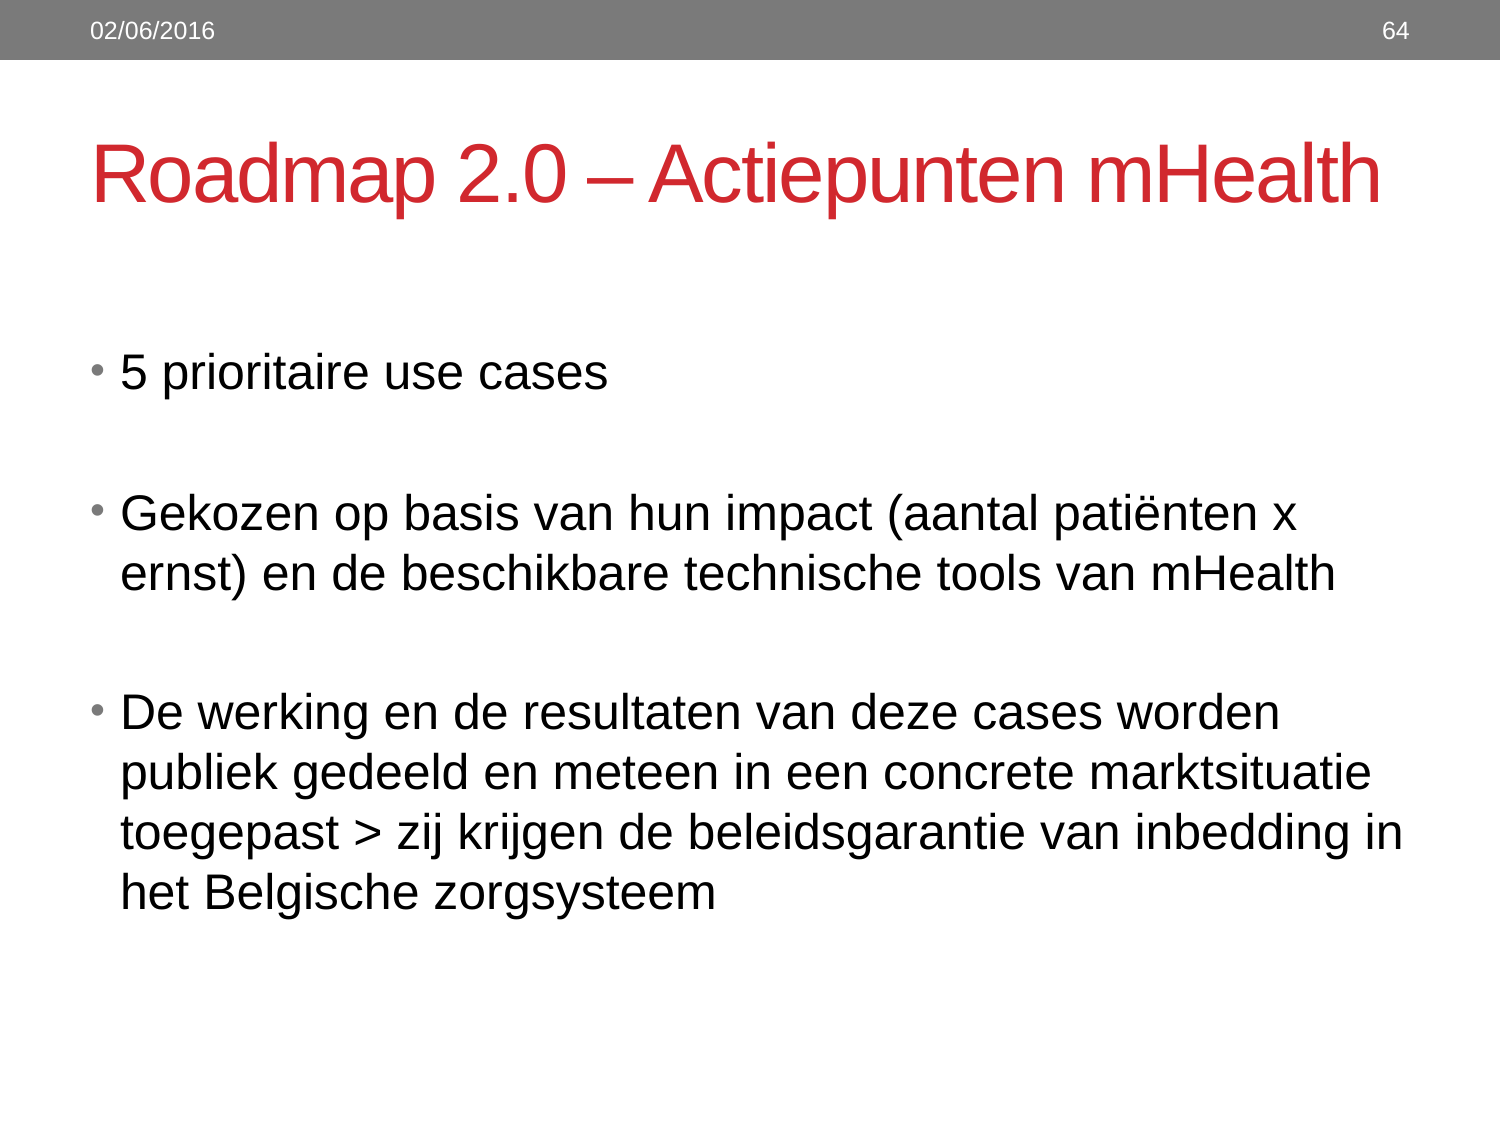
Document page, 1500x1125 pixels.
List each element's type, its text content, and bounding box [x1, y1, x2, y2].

list 5 prioritaire use cases Gekozen op basis van hun impact (aantal patiënten x ernst) en de beschikbare technische tools van mHealth De werking en de resultaten van deze cases worden publiek gedeeld en meteen in een concrete marktsituatie toegepast > zij krijgen de beleidsgarantie van inbedding in het Belgische zorgsysteem [75, 262, 1425, 1063]
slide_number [75, 3, 550, 57]
slide_number 64 [1250, 3, 1425, 57]
title Roadmap 2.0 – Actiepunten mHealth [75, 87, 1425, 250]
